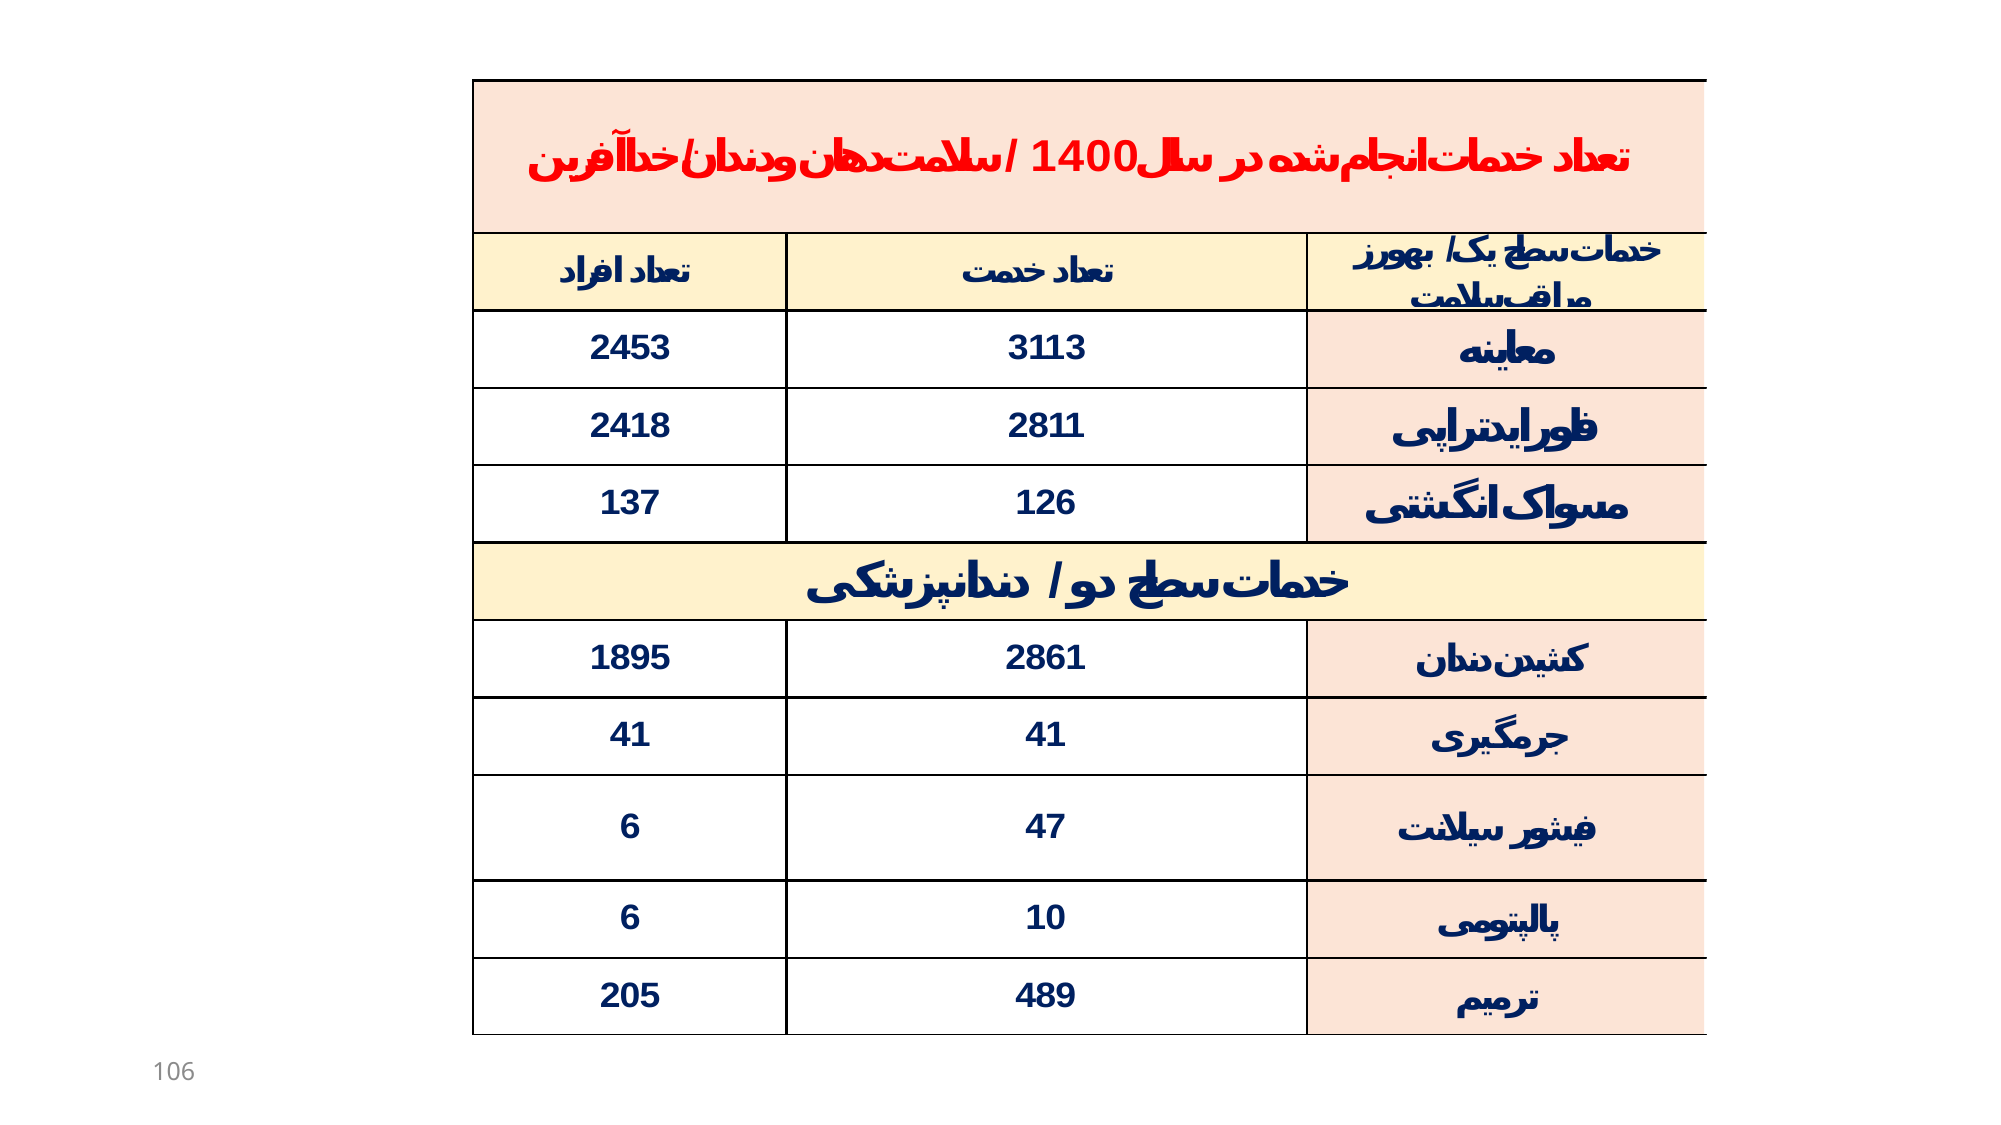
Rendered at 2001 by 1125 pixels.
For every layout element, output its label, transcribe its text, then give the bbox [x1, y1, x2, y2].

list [471, 79, 1710, 1037]
slide_number 106 [137, 1042, 588, 1103]
